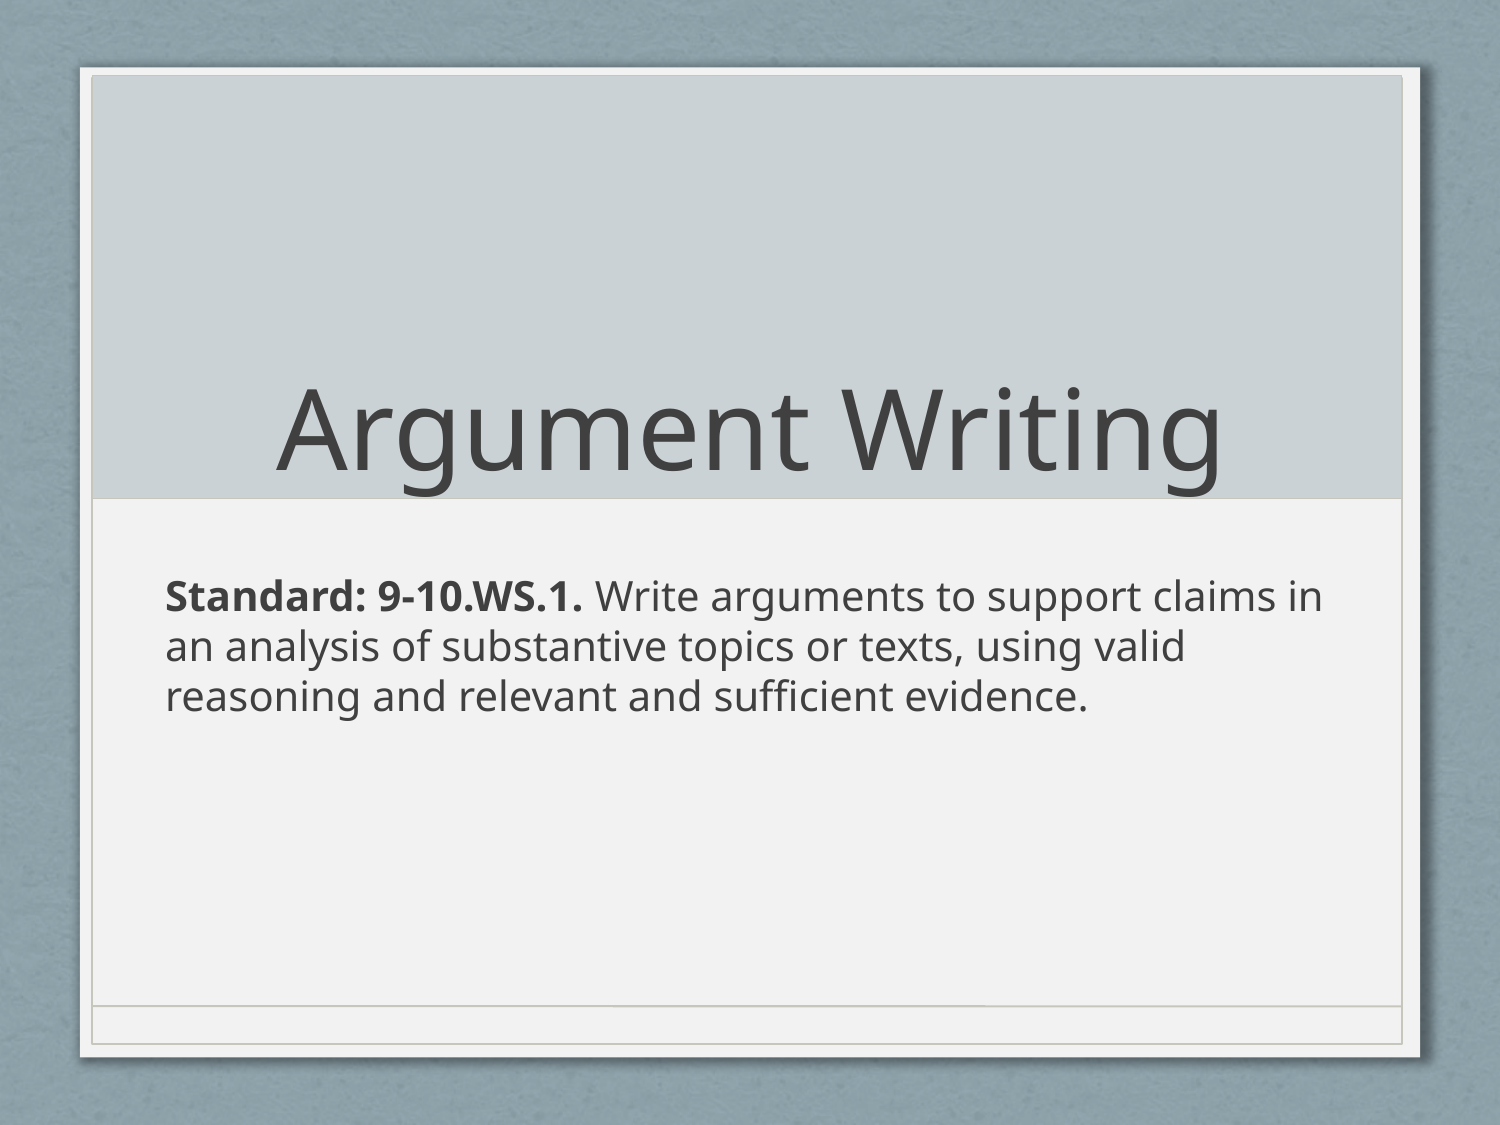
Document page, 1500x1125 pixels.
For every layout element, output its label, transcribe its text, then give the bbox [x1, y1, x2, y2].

title Argument Writing [150, 184, 1355, 500]
subtitle Standard: 9-10.WS.1. Write arguments to support claims in an analysis of substantive topics or texts, using valid reasoning and relevant and sufficient evidence. [150, 562, 1355, 850]
